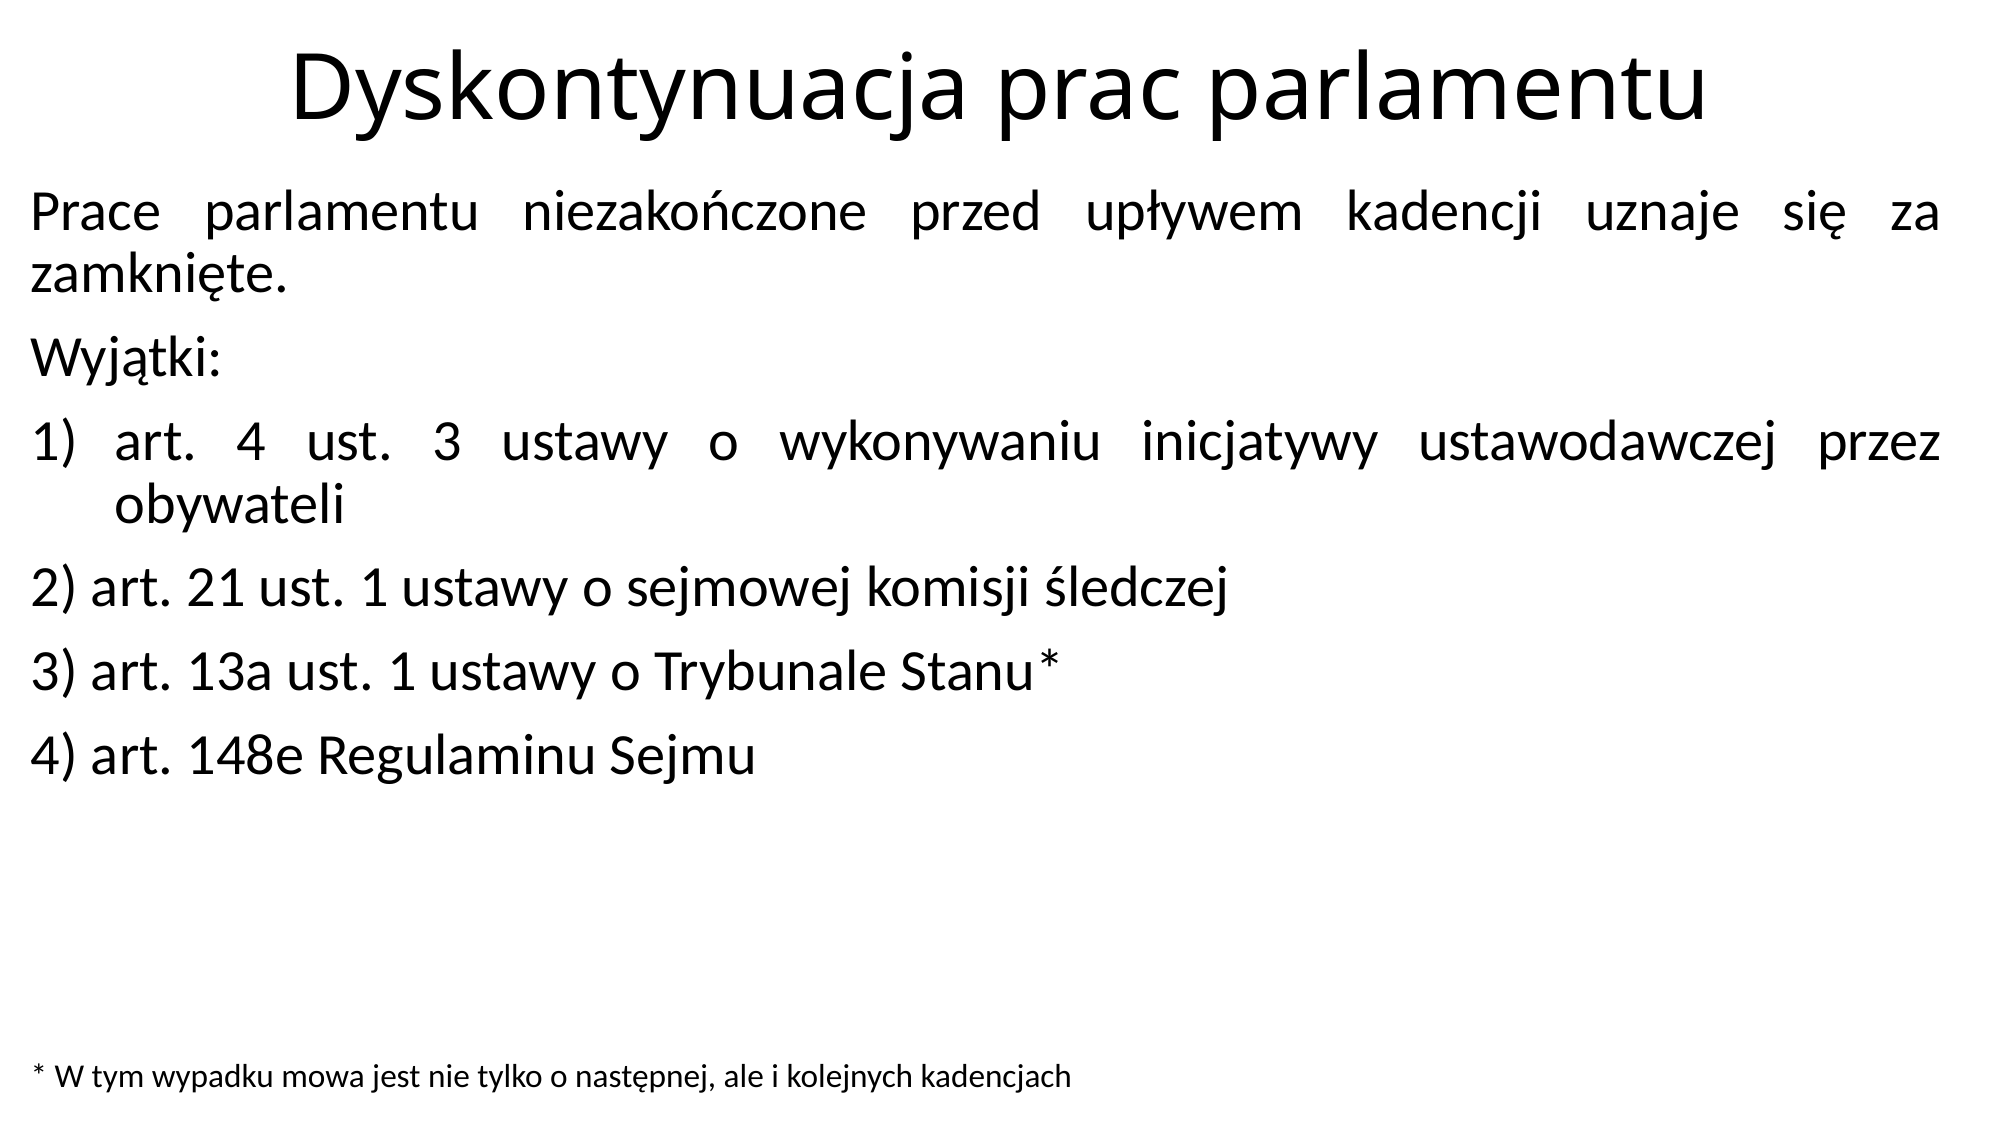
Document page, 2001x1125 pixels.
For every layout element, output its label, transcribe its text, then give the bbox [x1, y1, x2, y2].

list Prace parlamentu niezakończone przed upływem kadencji uznaje się za zamknięte. Wyjątki: art. 4 ust. 3 ustawy o wykonywaniu inicjatywy ustawodawczej przez obywateli 2) art. 21 ust. 1 ustawy o sejmowej komisji śledczej 3) art. 13a ust. 1 ustawy o Trybunale Stanu* 4) art. 148e Regulaminu Sejmu * W tym wypadku mowa jest nie tylko o następnej, ale i kolejnych kadencjach [15, 172, 1958, 1125]
title Dyskontynuacja prac parlamentu [137, 0, 1863, 172]
